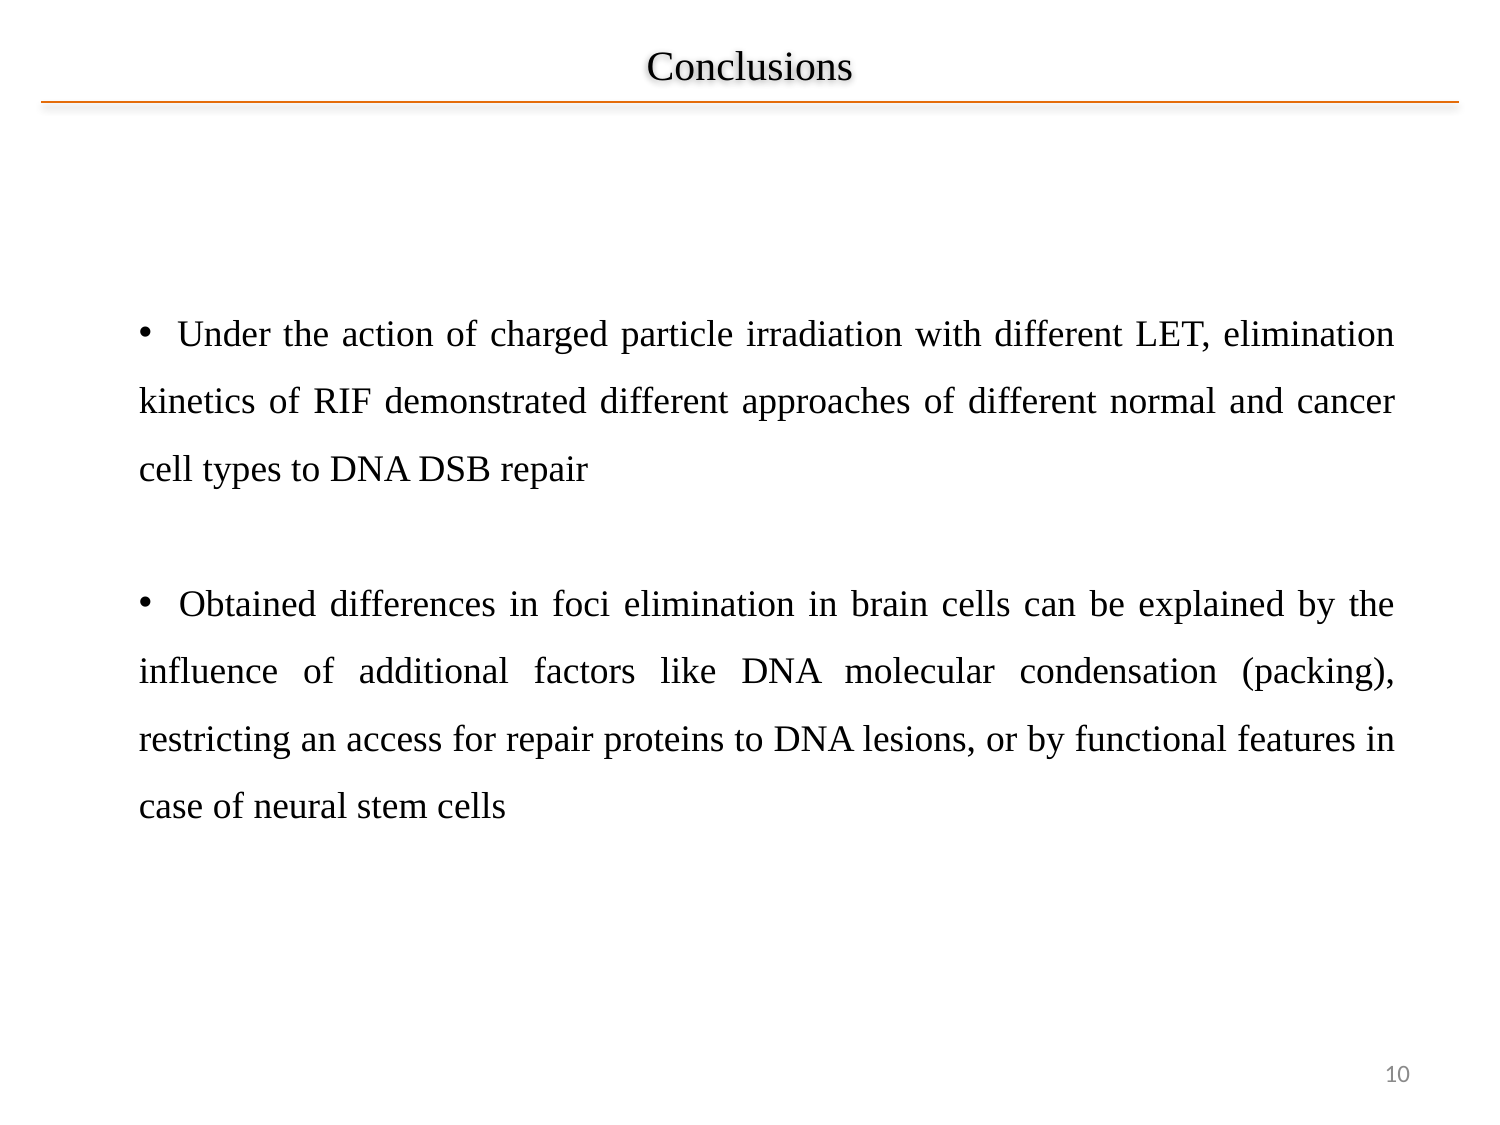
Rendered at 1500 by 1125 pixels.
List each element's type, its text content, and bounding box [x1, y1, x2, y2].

text_box Conclusions [0, 30, 1500, 96]
slide_number 10 [1074, 1042, 1425, 1103]
text_box Under the action of charged particle irradiation with different LET, elimination kinetics of RIF demonstrated different approaches of different normal and cancer cell types to DNA DSB repair Obtained differences in foci elimination in brain cells can be explained by the influence of additional factors like DNA molecular condensation (packing), restricting an access for repair proteins to DNA lesions, or by functional features in case of neural stem cells [123, 278, 1412, 834]
